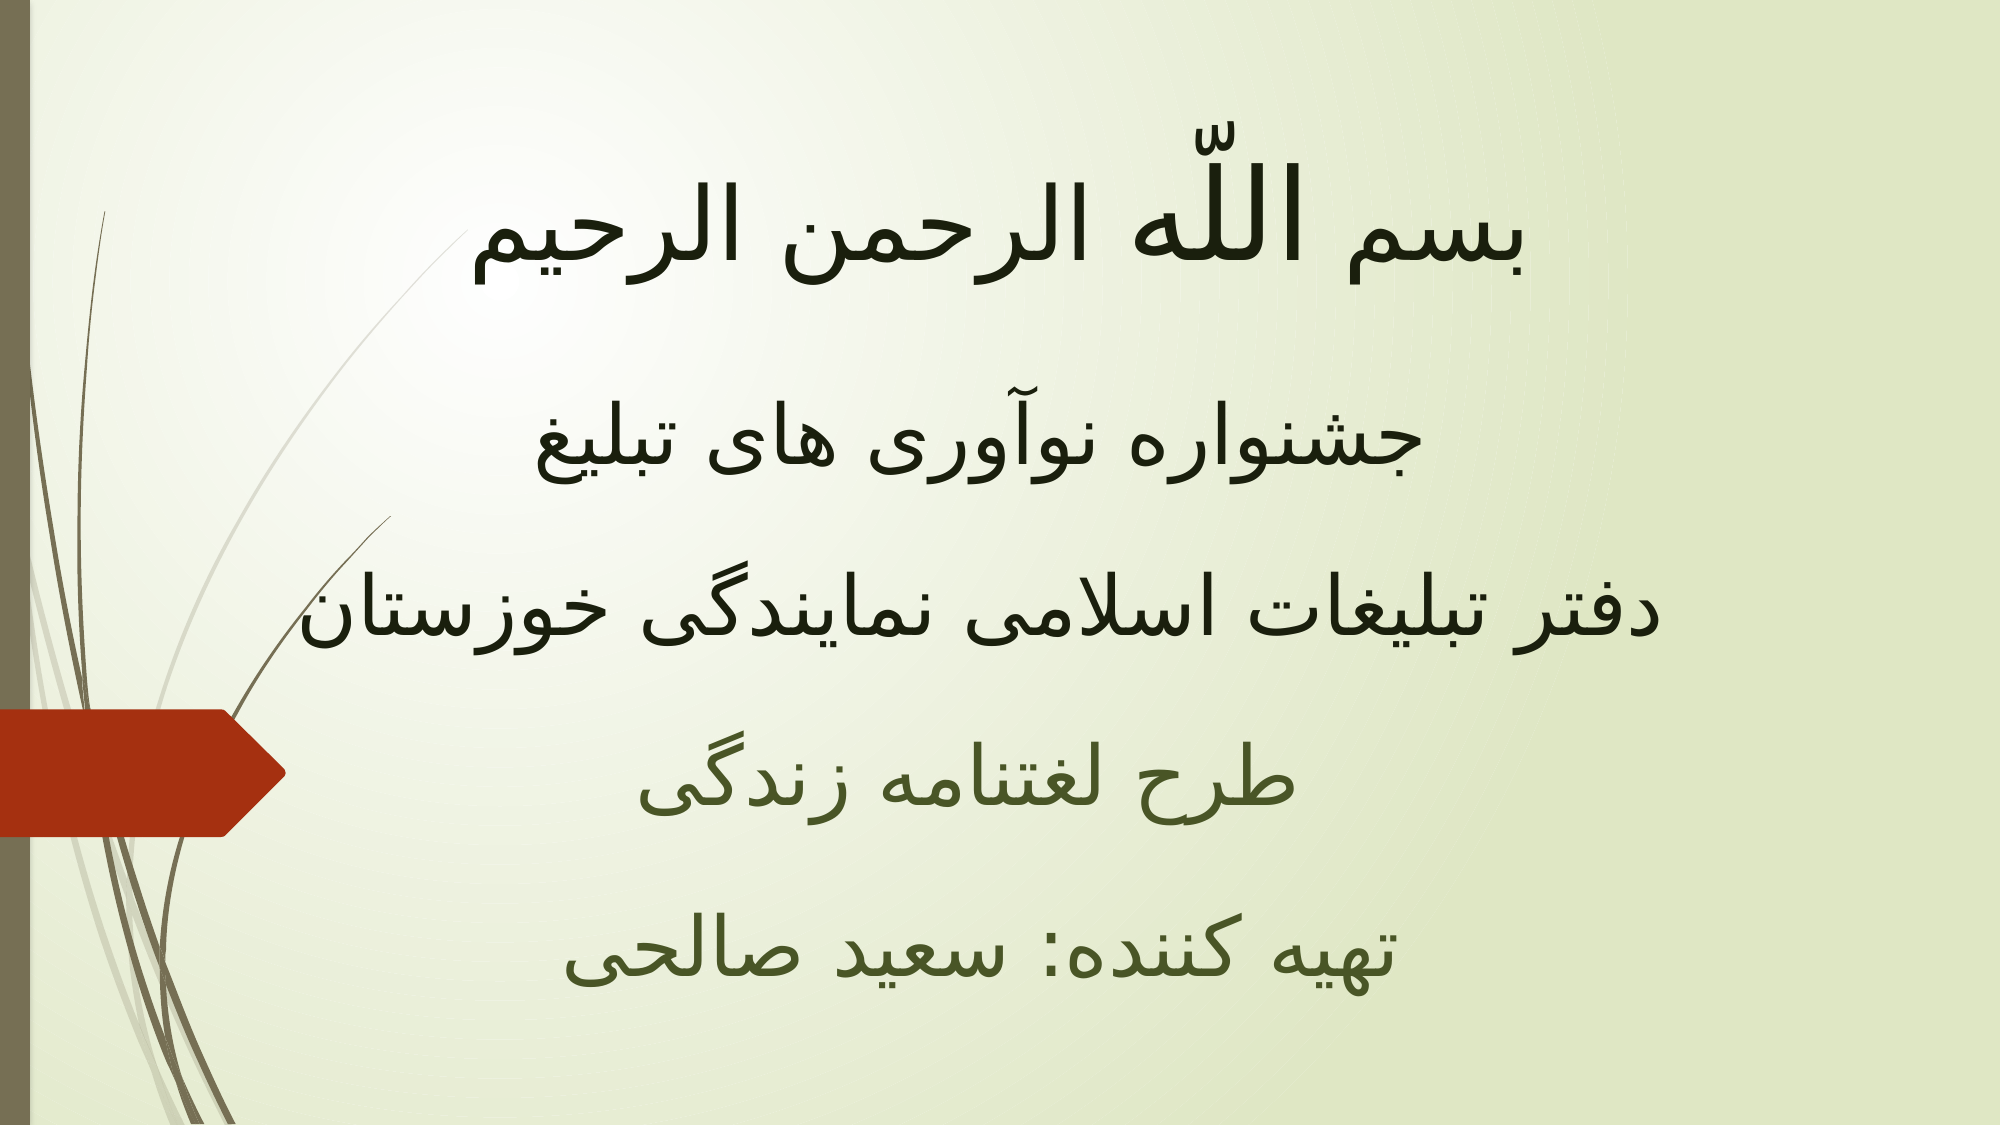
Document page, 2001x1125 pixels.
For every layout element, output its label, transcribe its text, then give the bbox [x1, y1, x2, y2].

title بسم اللّه الرحمن الرحیم [354, 52, 1646, 294]
text_box [772, 505, 1364, 686]
subtitle جشنواره نوآوری های تبلیغ دفتر تبلیغات اسلامی نمایندگی خوزستان طرح لغتنامه زندگی تهیه کننده: سعید صالحی [145, 323, 1817, 1056]
